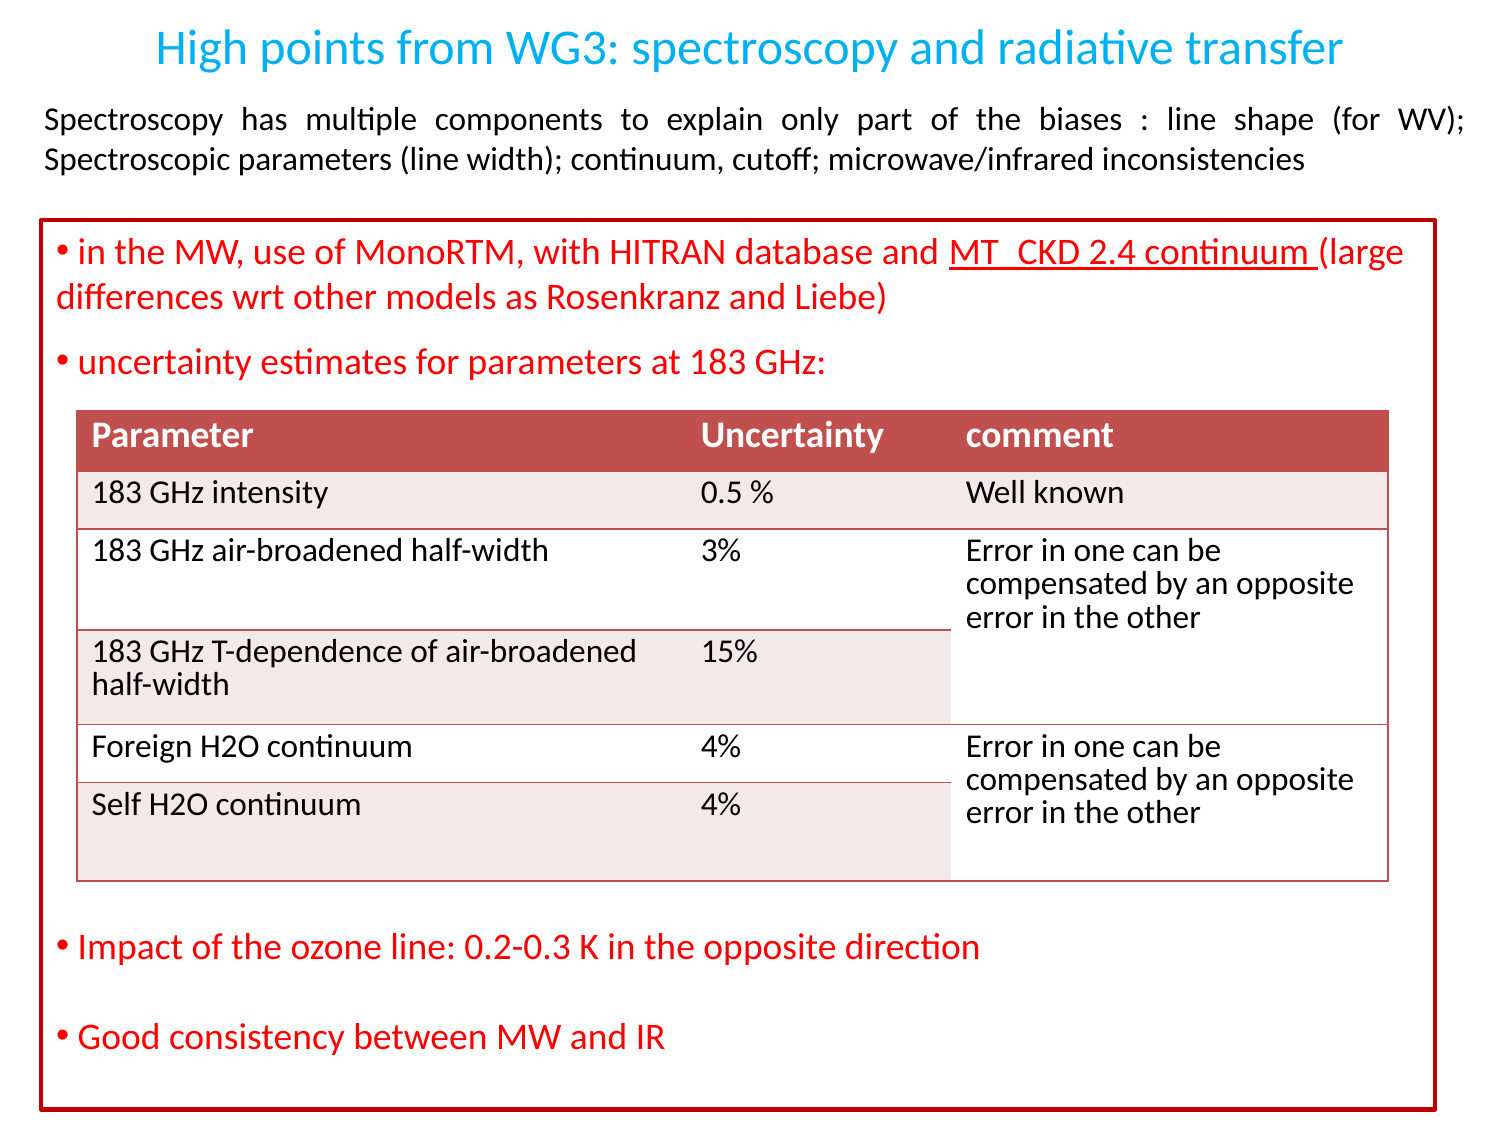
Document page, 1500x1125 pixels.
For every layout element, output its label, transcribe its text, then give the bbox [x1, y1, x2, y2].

text_box Spectroscopy has multiple components to explain only part of the biases : line shape (for WV); Spectroscopic parameters (line width); continuum, cutoff; microwave/infrared inconsistencies [29, 89, 1483, 230]
table_cell Well known [951, 472, 1387, 528]
table_cell Error in one can be compensated by an opposite error in the other [951, 725, 1387, 880]
table_header Parameter [78, 412, 686, 470]
table_cell 183 GHz T-dependence of air-broadened half-width [78, 631, 686, 724]
table_cell Self H2O continuum [78, 783, 686, 880]
table_cell 4% [686, 783, 951, 880]
table_cell 3% [686, 530, 951, 629]
table_header comment [951, 412, 1387, 470]
table_cell 183 GHz intensity [78, 472, 686, 528]
table_cell Foreign H2O continuum [78, 725, 686, 782]
text_box High points from WG3: spectroscopy and radiative transfer [0, 7, 1500, 82]
table_cell 183 GHz air-broadened half-width [78, 530, 686, 629]
table_cell 15% [686, 631, 951, 724]
table_cell Error in one can be compensated by an opposite error in the other [951, 530, 1387, 724]
table_cell 0.5 % [686, 472, 951, 528]
table_cell 4% [686, 725, 951, 782]
text_box in the MW, use of MonoRTM, with HITRAN database and MT_CKD 2.4 continuum (large differences wrt other models as Rosenkranz and Liebe) uncertainty estimates for parameters at 183 GHz: Impact of the ozone line: 0.2-0.3 K in the opposite direction Good consistency between MW and IR [41, 219, 1436, 1110]
table_header Uncertainty [686, 412, 951, 470]
